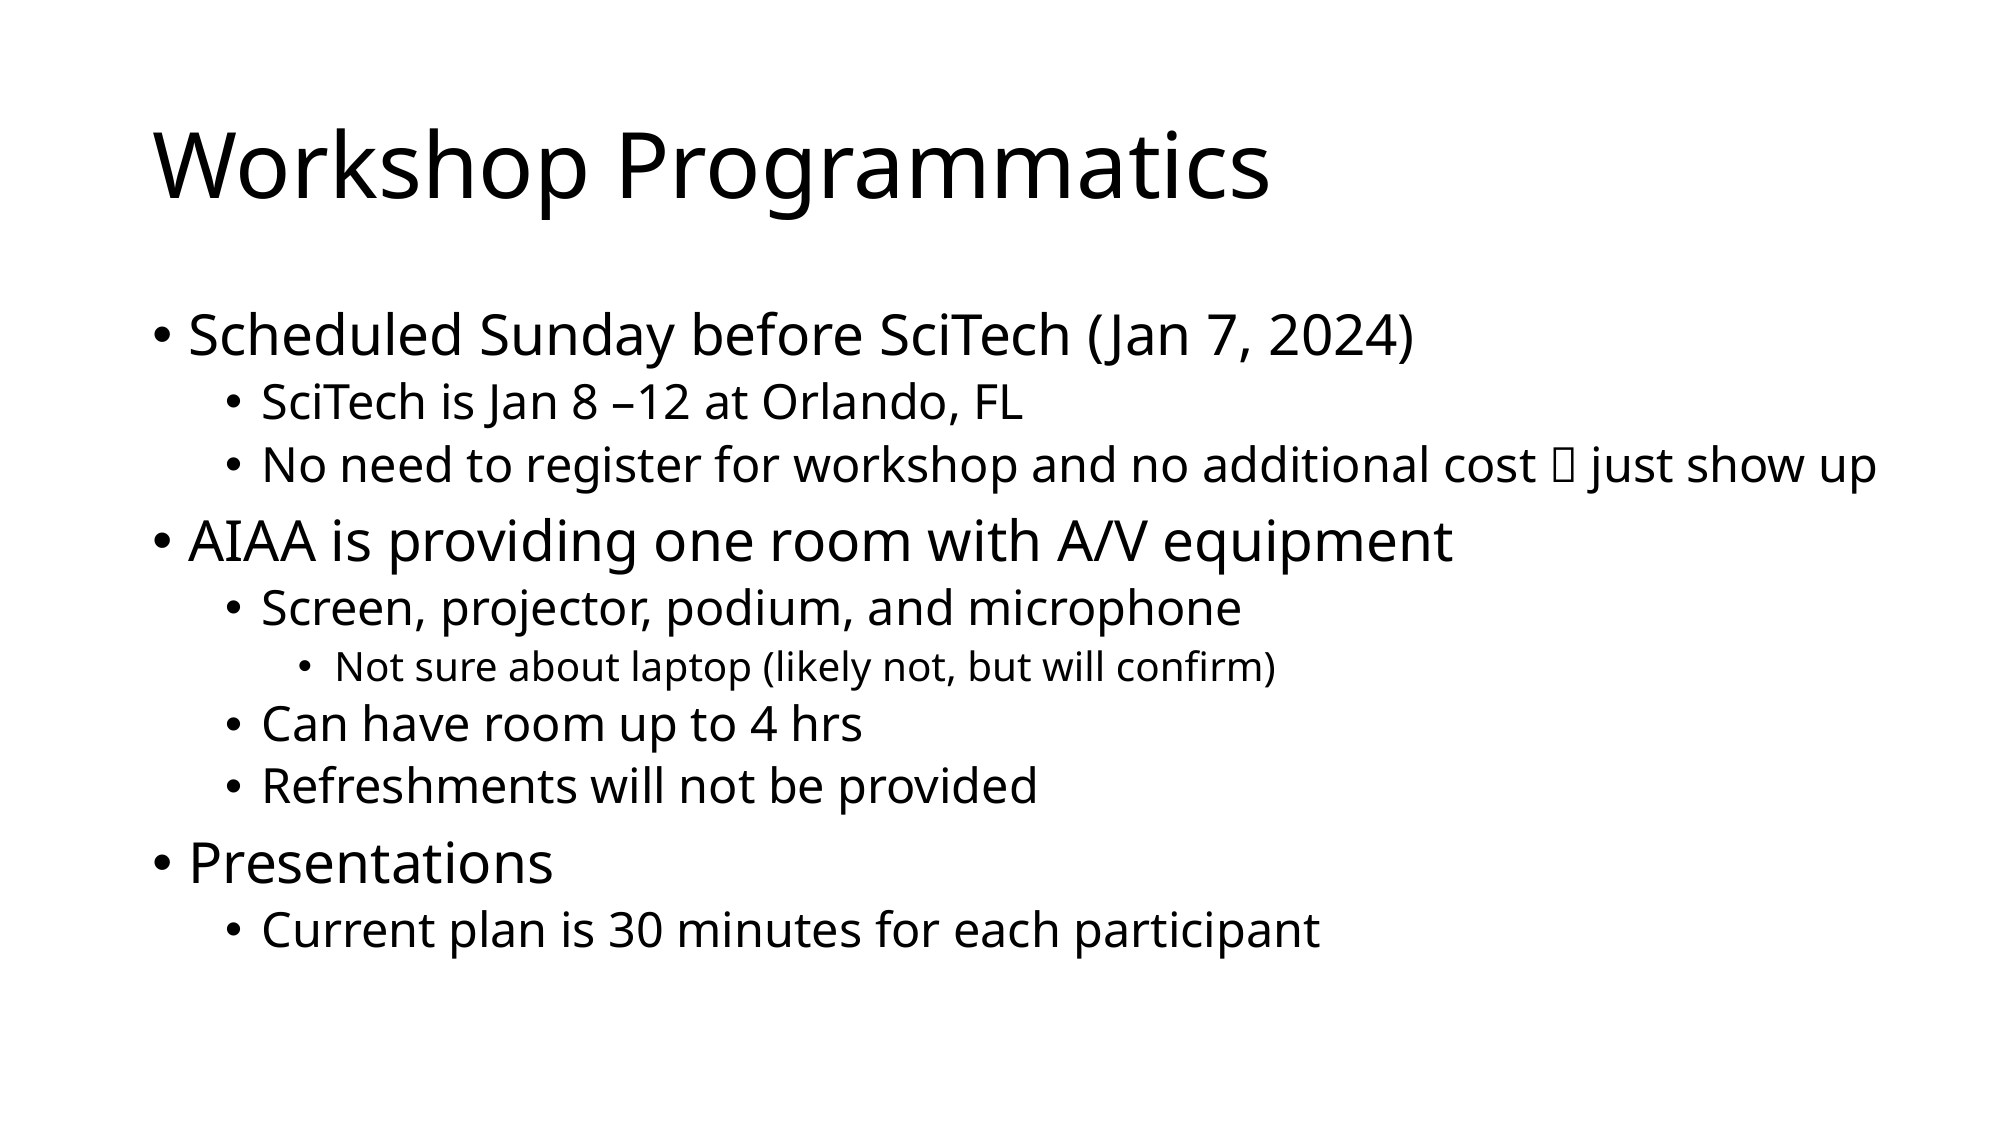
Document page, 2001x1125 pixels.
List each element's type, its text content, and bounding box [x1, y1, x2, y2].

list Scheduled Sunday before SciTech (Jan 7, 2024) SciTech is Jan 8 –12 at Orlando, FL No need to register for workshop and no additional cost  just show up AIAA is providing one room with A/V equipment Screen, projector, podium, and microphone Not sure about laptop (likely not, but will confirm) Can have room up to 4 hrs Refreshments will not be provided Presentations Current plan is 30 minutes for each participant [137, 299, 1913, 1014]
title Workshop Programmatics [137, 59, 1863, 278]
